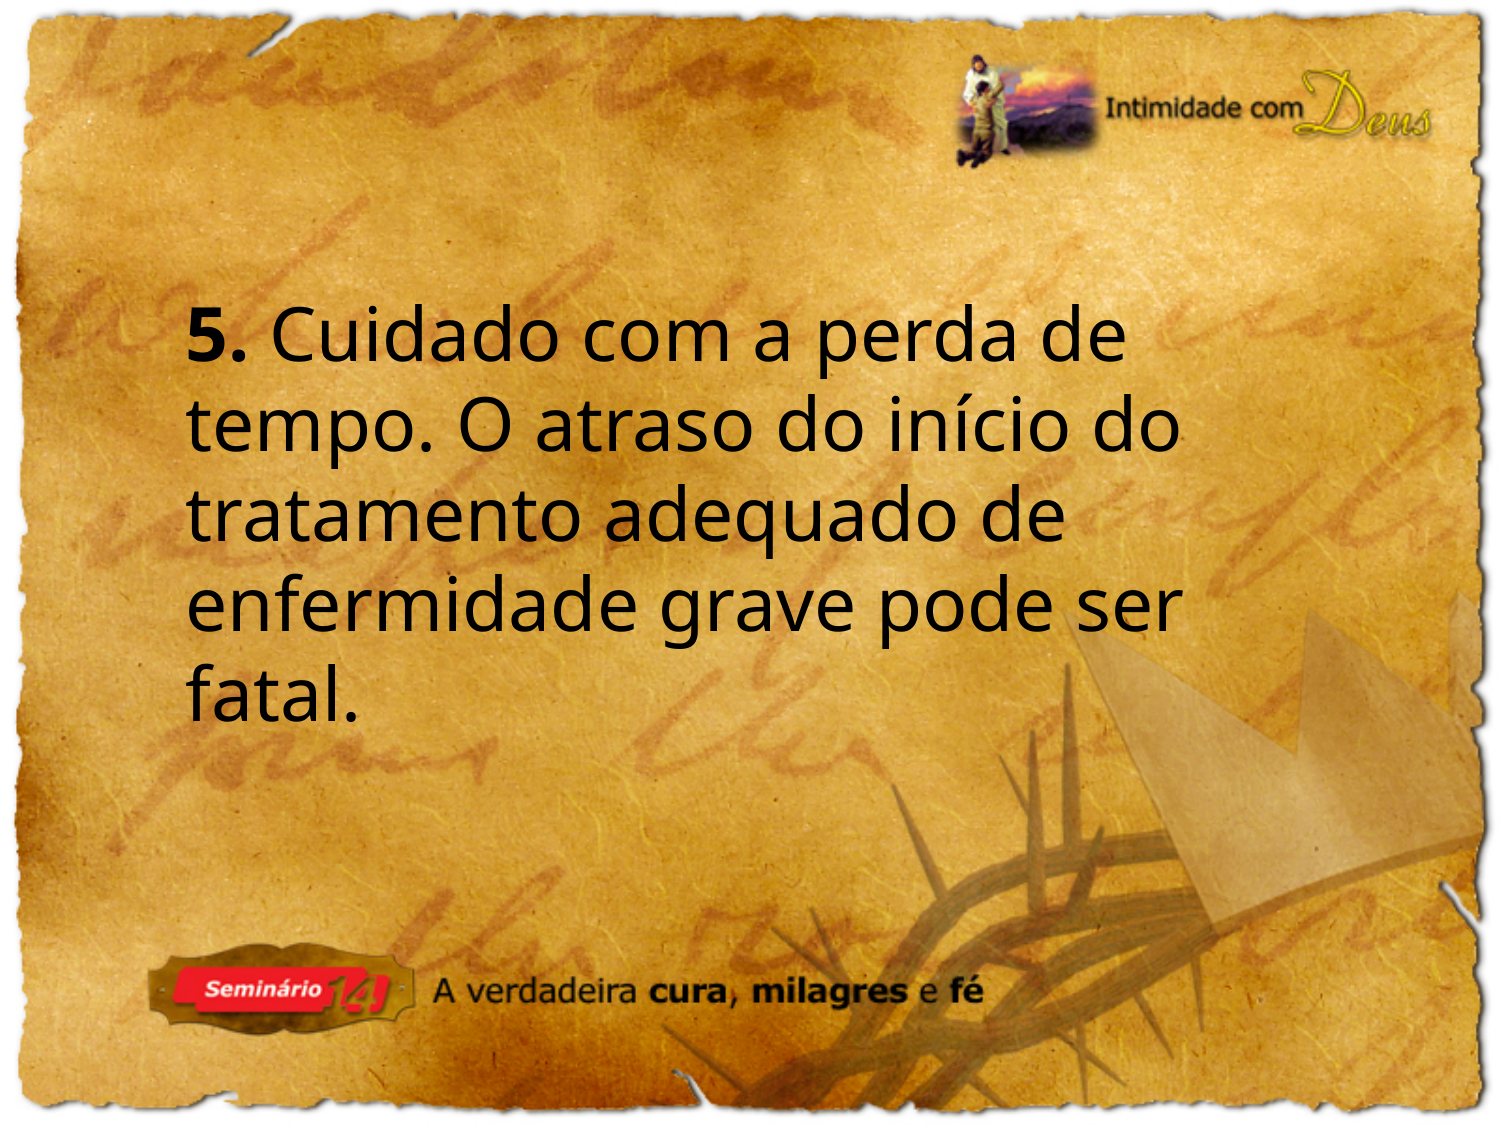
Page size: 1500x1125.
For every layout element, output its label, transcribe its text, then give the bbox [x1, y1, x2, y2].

text_box 5. Cuidado com a perda de tempo. O atraso do início do tratamento adequado de enfermidade grave pode ser fatal. [171, 278, 1329, 744]
picture [0, 0, 1500, 1125]
